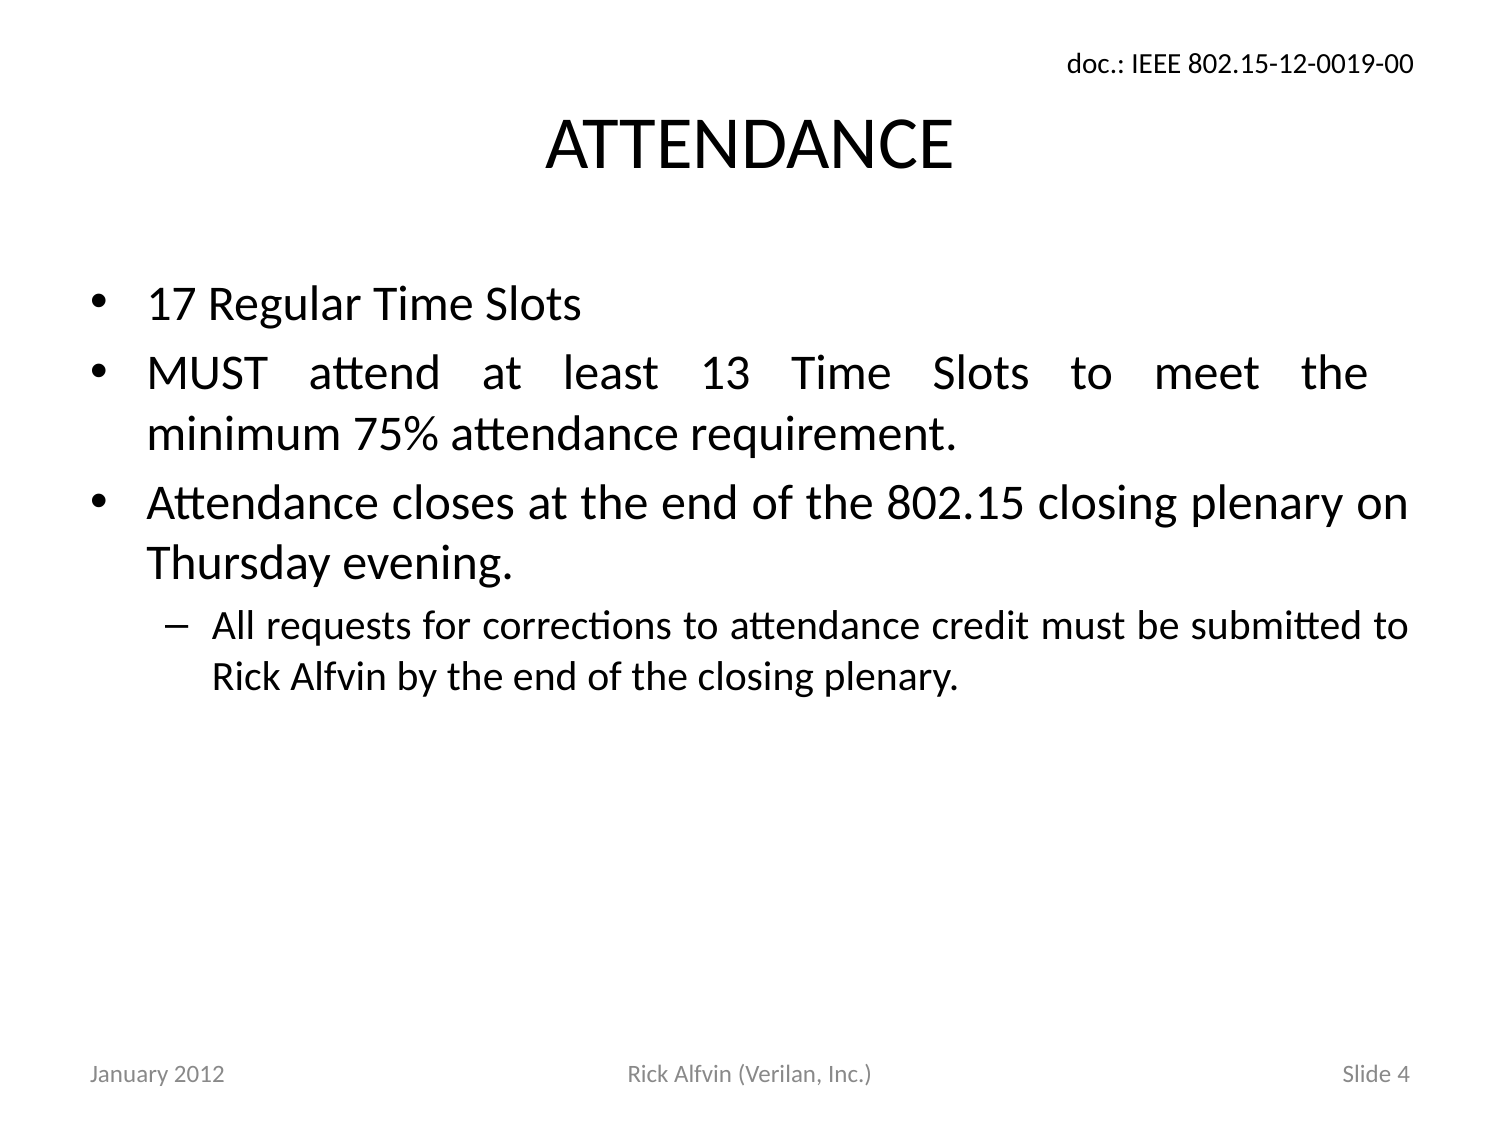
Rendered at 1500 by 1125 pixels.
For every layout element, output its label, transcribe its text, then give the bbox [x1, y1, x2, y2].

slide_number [75, 1042, 425, 1103]
footer Rick Alfvin (Verilan, Inc.) [512, 1042, 988, 1103]
title ATTENDANCE [75, 45, 1425, 233]
slide_number Slide 4 [1074, 1042, 1425, 1103]
list 17 Regular Time Slots MUST attend at least 13 Time Slots to meet the minimum 75% attendance requirement. Attendance closes at the end of the 802.15 closing plenary on Thursday evening. All requests for corrections to attendance credit must be submitted to Rick Alfvin by the end of the closing plenary. [75, 262, 1425, 1005]
